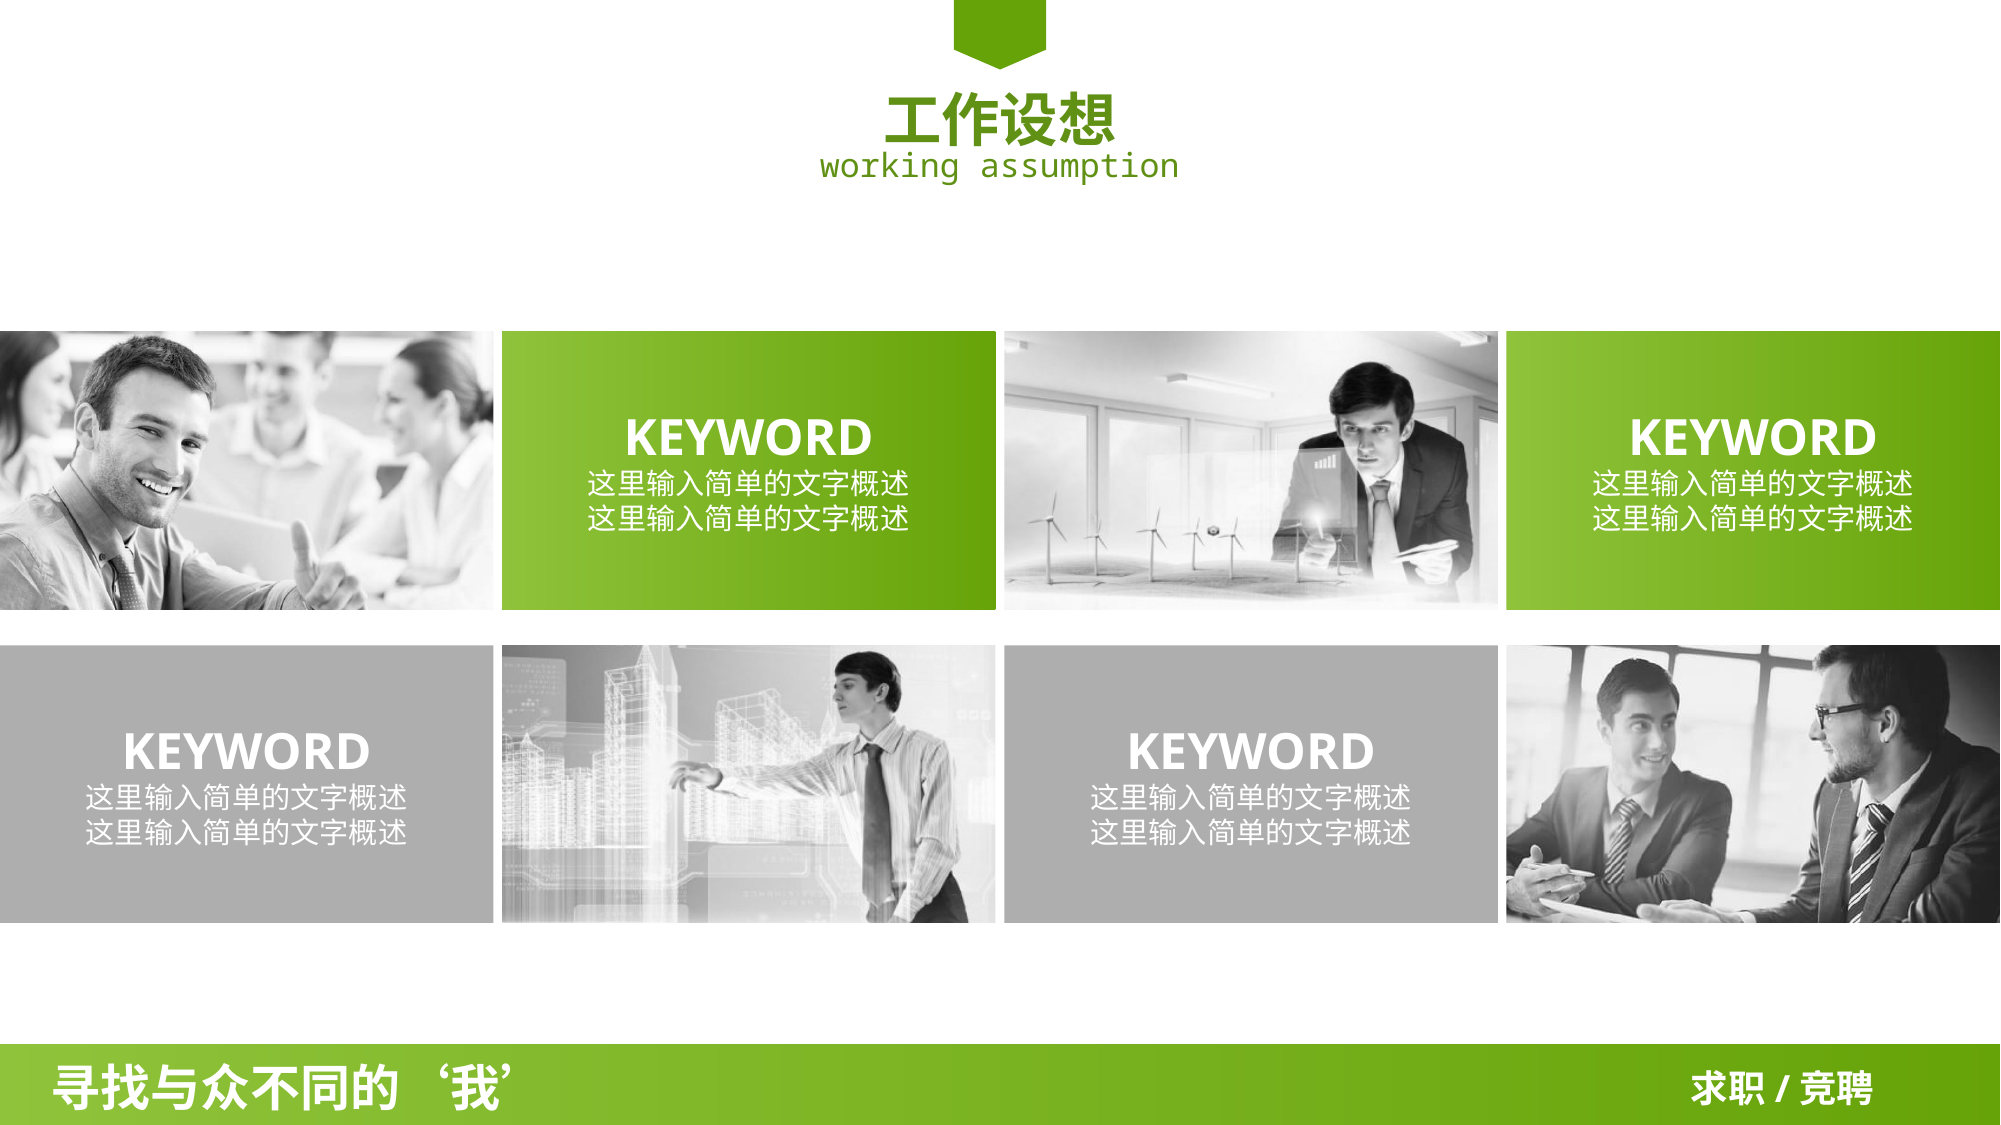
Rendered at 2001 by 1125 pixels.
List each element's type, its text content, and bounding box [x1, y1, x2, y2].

text_box [0, 1044, 2000, 1125]
text_box KEYWORD 这里输入简单的文字概述 这里输入简单的文字概述 [0, 645, 494, 923]
text_box 求职/竞聘 [1676, 1057, 1889, 1118]
text_box working assumption [805, 136, 1195, 192]
text_box KEYWORD 这里输入简单的文字概述 这里输入简单的文字概述 [1004, 645, 1498, 923]
picture [501, 645, 996, 924]
text_box KEYWORD 这里输入简单的文字概述 这里输入简单的文字概述 [1506, 331, 2000, 610]
text_box [953, 0, 1047, 70]
picture [1004, 331, 1499, 610]
picture [1506, 645, 2000, 924]
text_box KEYWORD 这里输入简单的文字概述 这里输入简单的文字概述 [502, 331, 996, 610]
picture [0, 331, 494, 610]
text_box 工作设想 [868, 75, 1132, 136]
text_box 寻找与众不同的‘我’ [35, 1049, 566, 1125]
